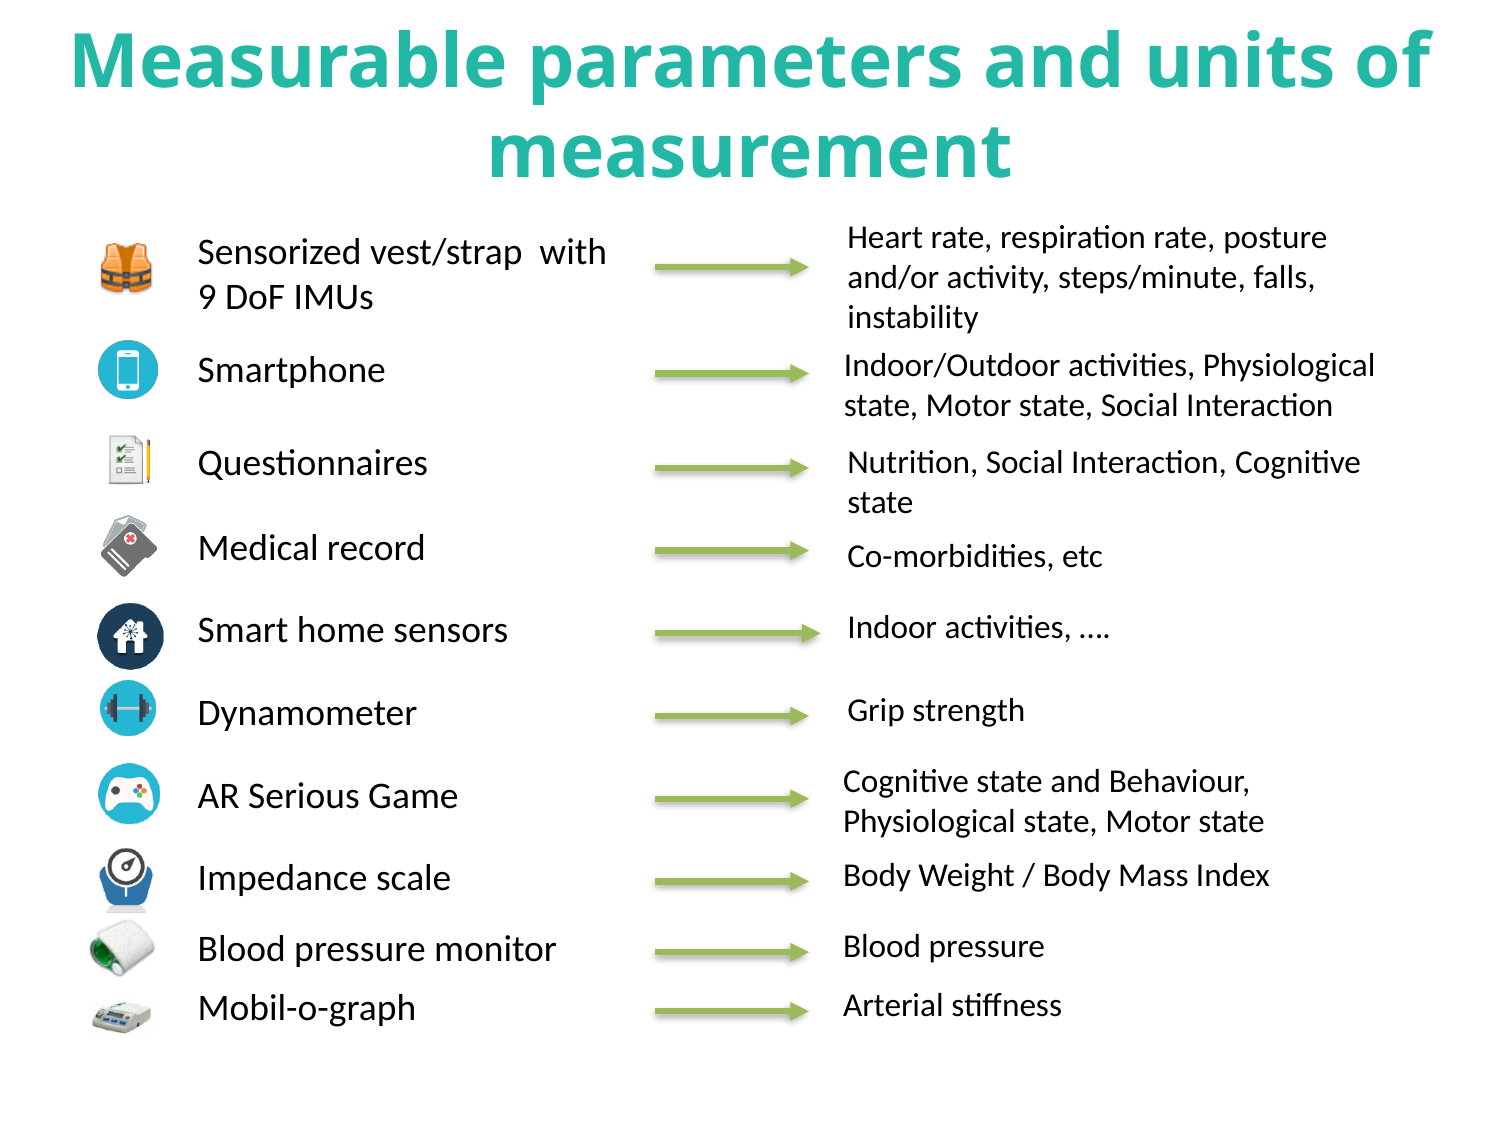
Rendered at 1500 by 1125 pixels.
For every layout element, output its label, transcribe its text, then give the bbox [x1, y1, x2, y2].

picture [97, 762, 160, 825]
text_box Medical record [182, 515, 648, 575]
text_box Mobil-o-graph [182, 977, 648, 1036]
picture [100, 680, 157, 736]
text_box Indoor/Outdoor activities, Physiological state, Motor state, Social Interaction [829, 335, 1428, 471]
text_box Co-morbidities, etc [832, 527, 1392, 582]
text_box Nutrition, Social Interaction, Cognitive state [832, 471, 1392, 527]
text_box Body Weight / Body Mass Index [828, 886, 1388, 901]
picture [96, 337, 160, 402]
text_box Dynamometer [182, 683, 648, 741]
picture [88, 845, 158, 984]
text_box Grip strength [832, 683, 1392, 736]
text_box Arterial stiffness [828, 975, 1388, 1031]
text_box Sensorized vest/strap with 9 DoF IMUs [182, 219, 648, 325]
picture [100, 514, 157, 581]
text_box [88, 597, 1435, 676]
text_box Blood pressure monitor [182, 916, 648, 977]
picture [100, 432, 156, 487]
picture [88, 999, 154, 1035]
picture [100, 243, 153, 295]
text_box Impedance scale [182, 845, 648, 906]
title Measurable parameters and units of measurement [0, 8, 1500, 197]
text_box AR Serious Game [182, 763, 648, 823]
text_box Cognitive state and Behaviour, Physiological state, Motor state [828, 751, 1388, 886]
text_box Smartphone [182, 338, 648, 398]
text_box Questionnaires [182, 430, 648, 491]
text_box Heart rate, respiration rate, posture and/or activity, steps/minute, falls, instability [832, 208, 1392, 335]
text_box Blood pressure [828, 916, 1388, 972]
